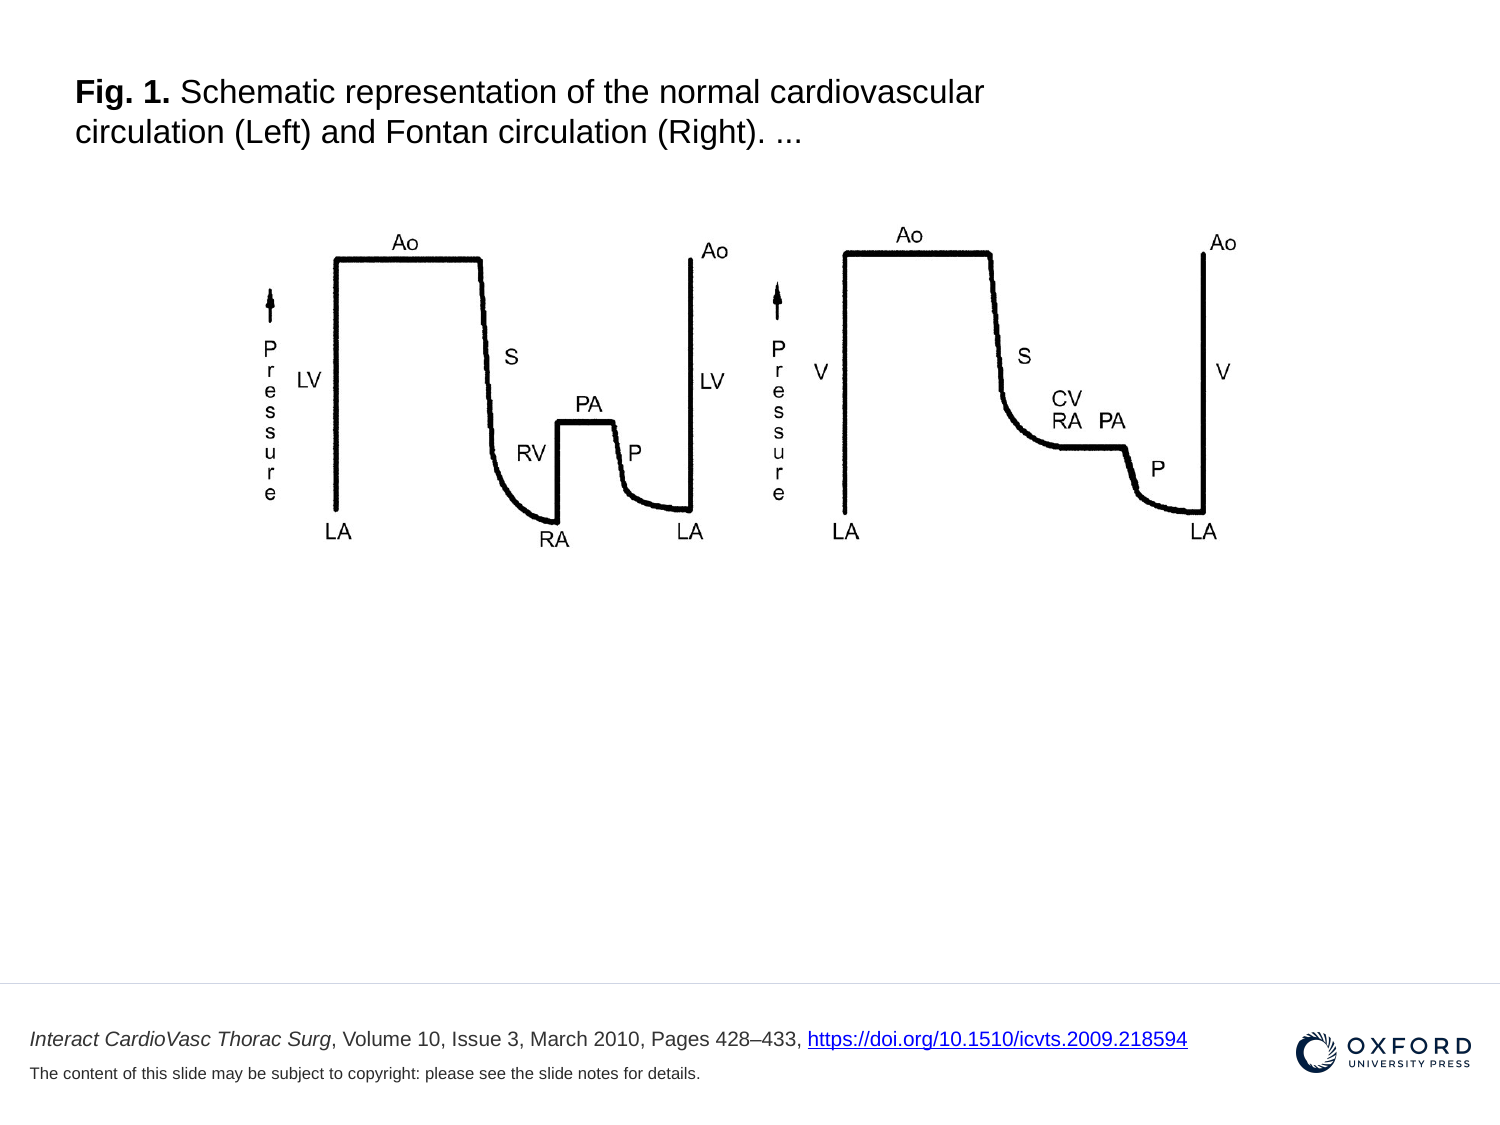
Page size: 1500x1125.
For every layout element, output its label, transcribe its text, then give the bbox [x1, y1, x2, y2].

picture [1296, 1032, 1471, 1073]
footer Interact CardioVasc Thorac Surg, Volume 10, Issue 3, March 2010, Pages 428–433, https://doi.org/10.1510/icvts.2009.218594 The content of this slide may be subject to copyright: please see the slide notes for details. [0, 983, 1260, 1125]
picture [262, 224, 1238, 549]
title Fig. 1. Schematic representation of the normal cardiovascular circulation (Left) and Fontan circulation (Right). ... [75, 69, 1078, 171]
